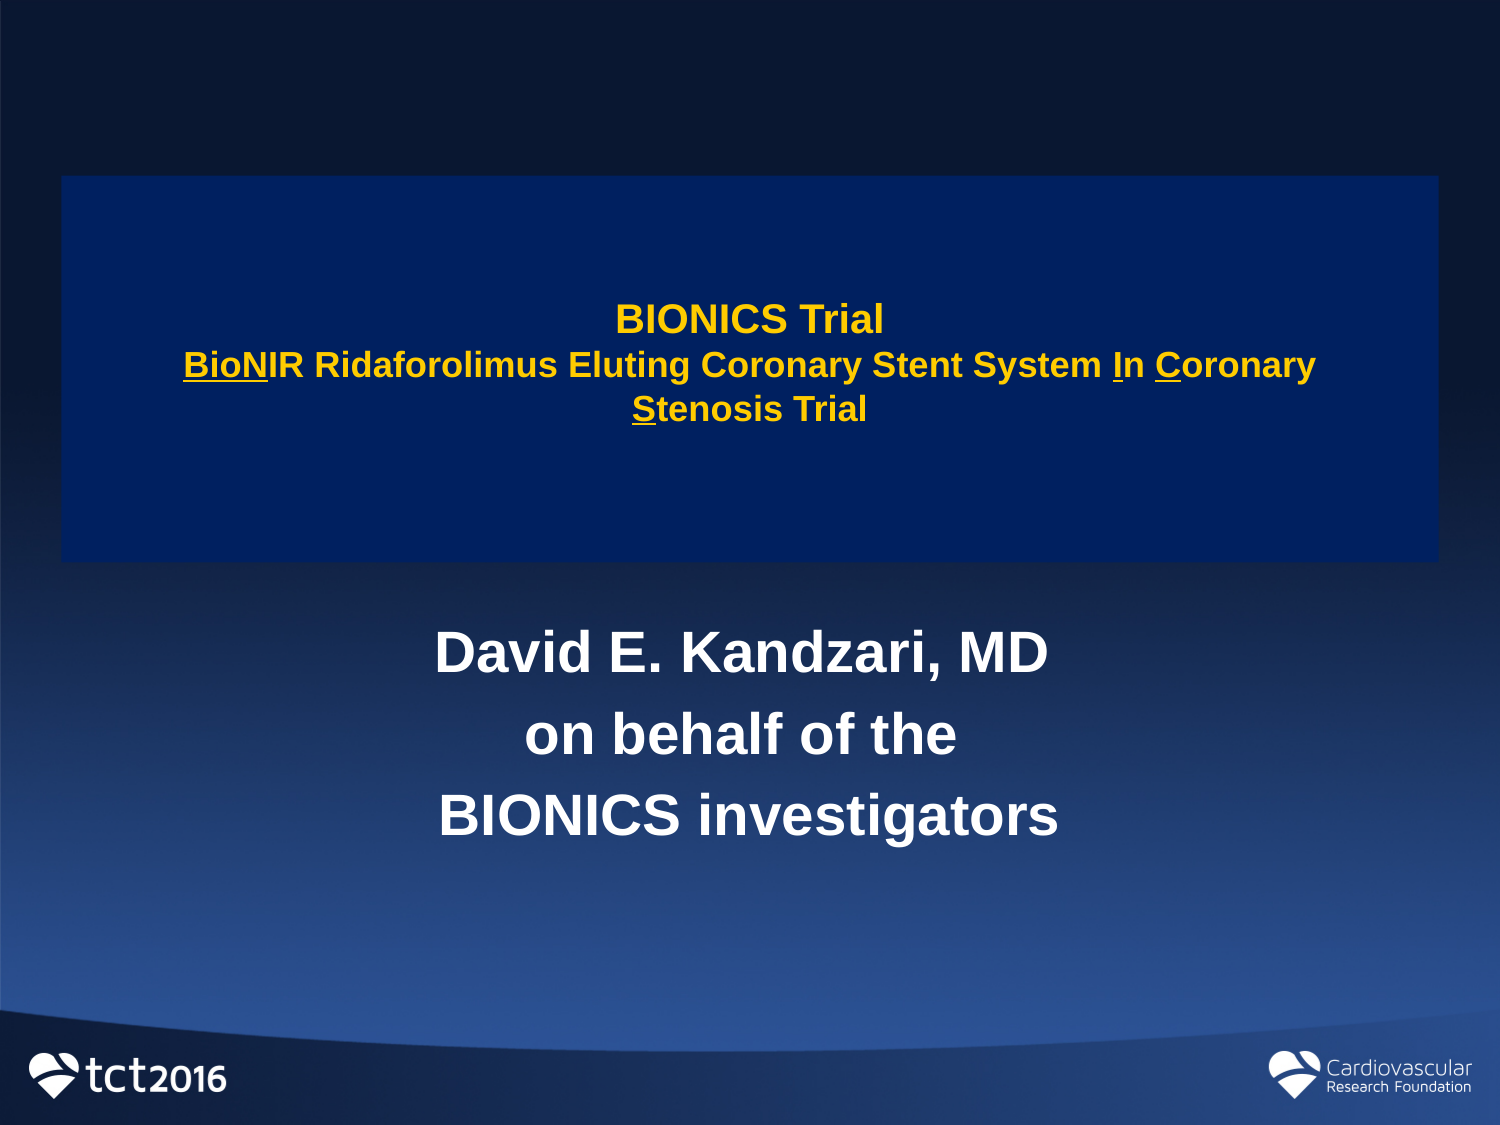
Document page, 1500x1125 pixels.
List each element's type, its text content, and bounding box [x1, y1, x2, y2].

subtitle David E. Kandzari, MD on behalf of the BIONICS investigators [224, 606, 1276, 895]
picture [0, 0, 1500, 1125]
text_box [61, 175, 1439, 563]
title BIONICS Trial BioNIR Ridaforolimus Eluting Coronary Stent System In Coronary Stenosis Trial [112, 233, 1388, 476]
